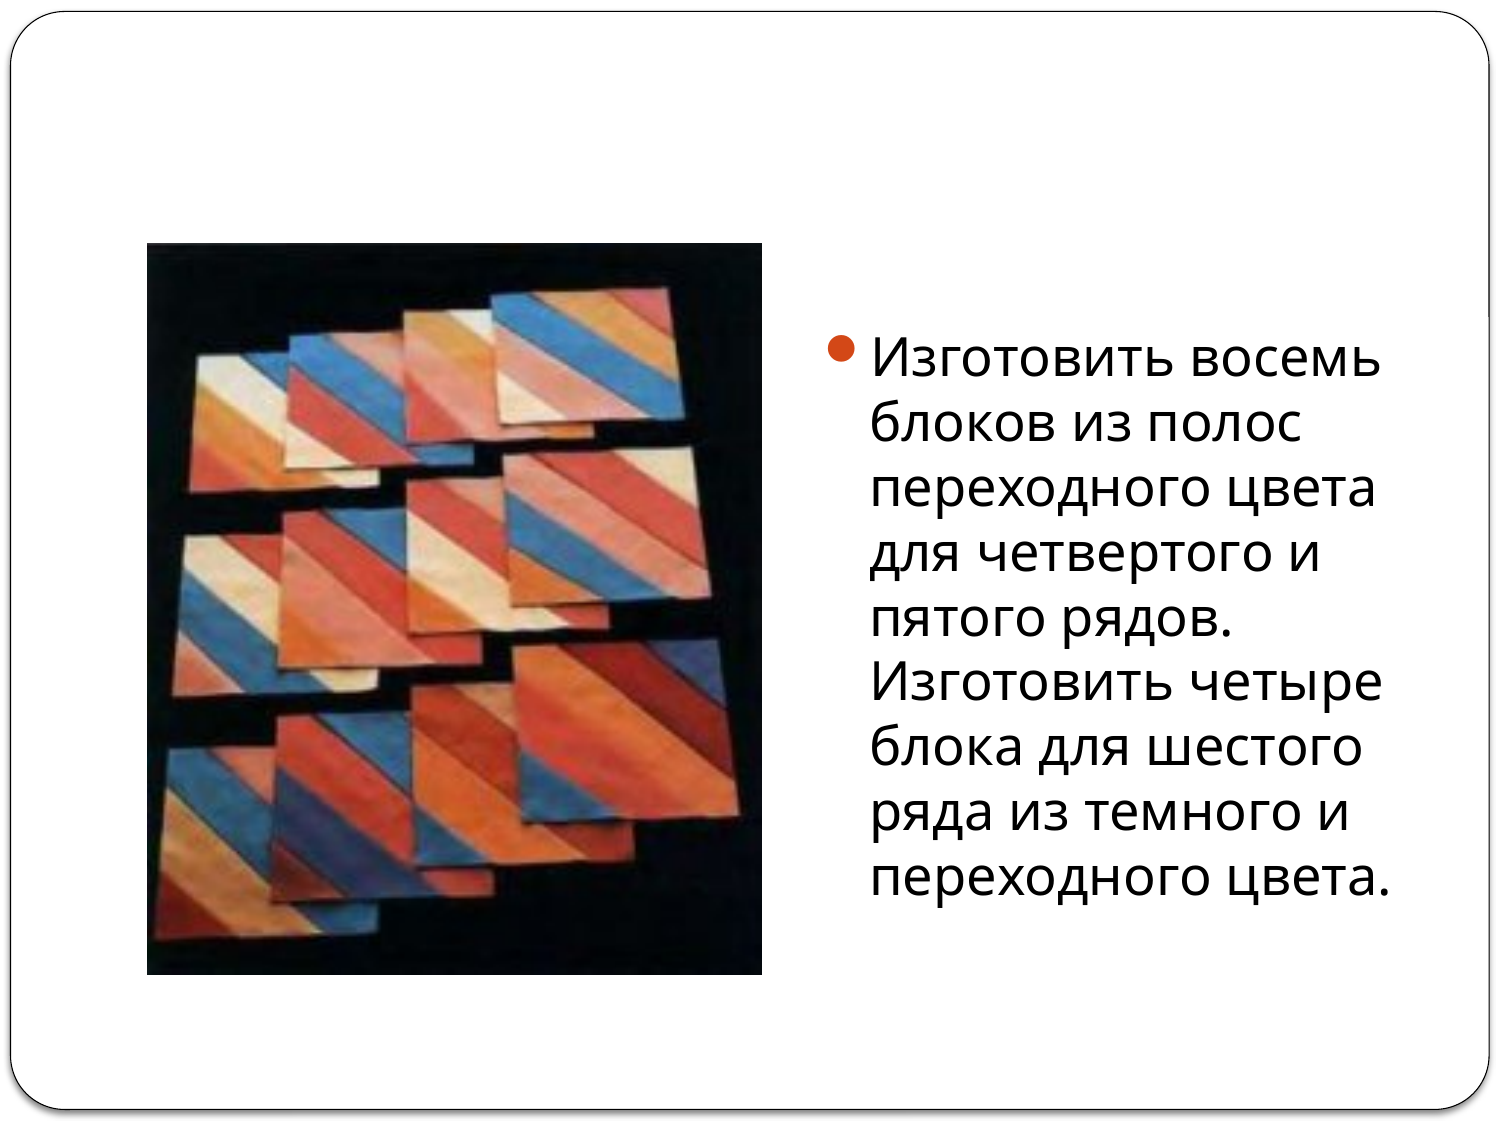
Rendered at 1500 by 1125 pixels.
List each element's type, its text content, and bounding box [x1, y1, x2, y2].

list Изготовить восемь блоков из полос переходного цвета для четвертого и пятого рядов. Изготовить четыре блока для шестого ряда из темного и переходного цвета. [809, 237, 1425, 988]
picture [147, 243, 763, 975]
